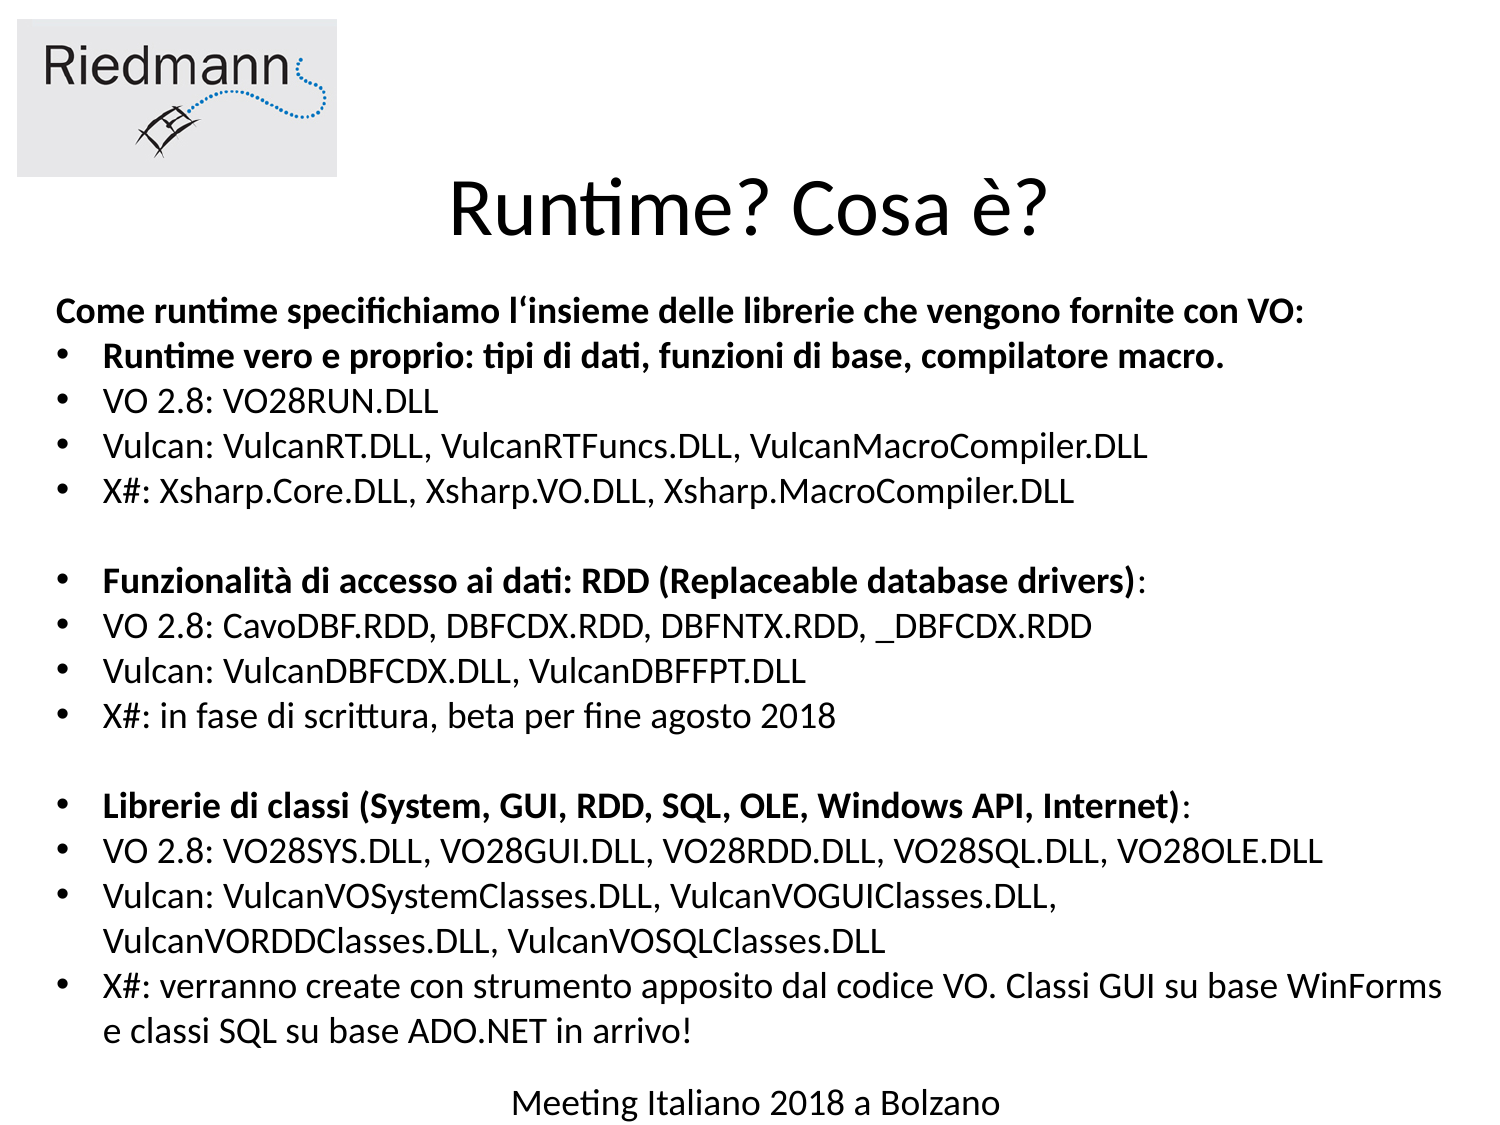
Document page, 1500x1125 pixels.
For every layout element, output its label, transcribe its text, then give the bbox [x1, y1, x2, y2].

text_box Meeting Italiano 2018 a Bolzano [29, 1070, 1483, 1125]
title Runtime? Cosa è? [112, 113, 1388, 278]
picture [17, 18, 337, 177]
text_box Come runtime specifichiamo l‘insieme delle librerie che vengono fornite con VO: Runtime vero e proprio: tipi di dati, funzioni di base, compilatore macro. VO 2.8: VO28RUN.DLL Vulcan: VulcanRT.DLL, VulcanRTFuncs.DLL, VulcanMacroCompiler.DLL X#: Xsharp.Core.DLL, Xsharp.VO.DLL, Xsharp.MacroCompiler.DLL Funzionalità di accesso ai dati: RDD (Replaceable database drivers): VO 2.8: CavoDBF.RDD, DBFCDX.RDD, DBFNTX.RDD, _DBFCDX.RDD Vulcan: VulcanDBFCDX.DLL, VulcanDBFFPT.DLL X#: in fase di scrittura, beta per fine agosto 2018 Librerie di classi (System, GUI, RDD, SQL, OLE, Windows API, Internet): VO 2.8: VO28SYS.DLL, VO28GUI.DLL, VO28RDD.DLL, VO28SQL.DLL, VO28OLE.DLL Vulcan: VulcanVOSystemClasses.DLL, VulcanVOGUIClasses.DLL, VulcanVORDDClasses.DLL, VulcanVOSQLClasses.DLL X#: verranno create con strumento apposito dal codice VO. Classi GUI su base WinForms e classi SQL su base ADO.NET in arrivo! [41, 278, 1459, 1059]
